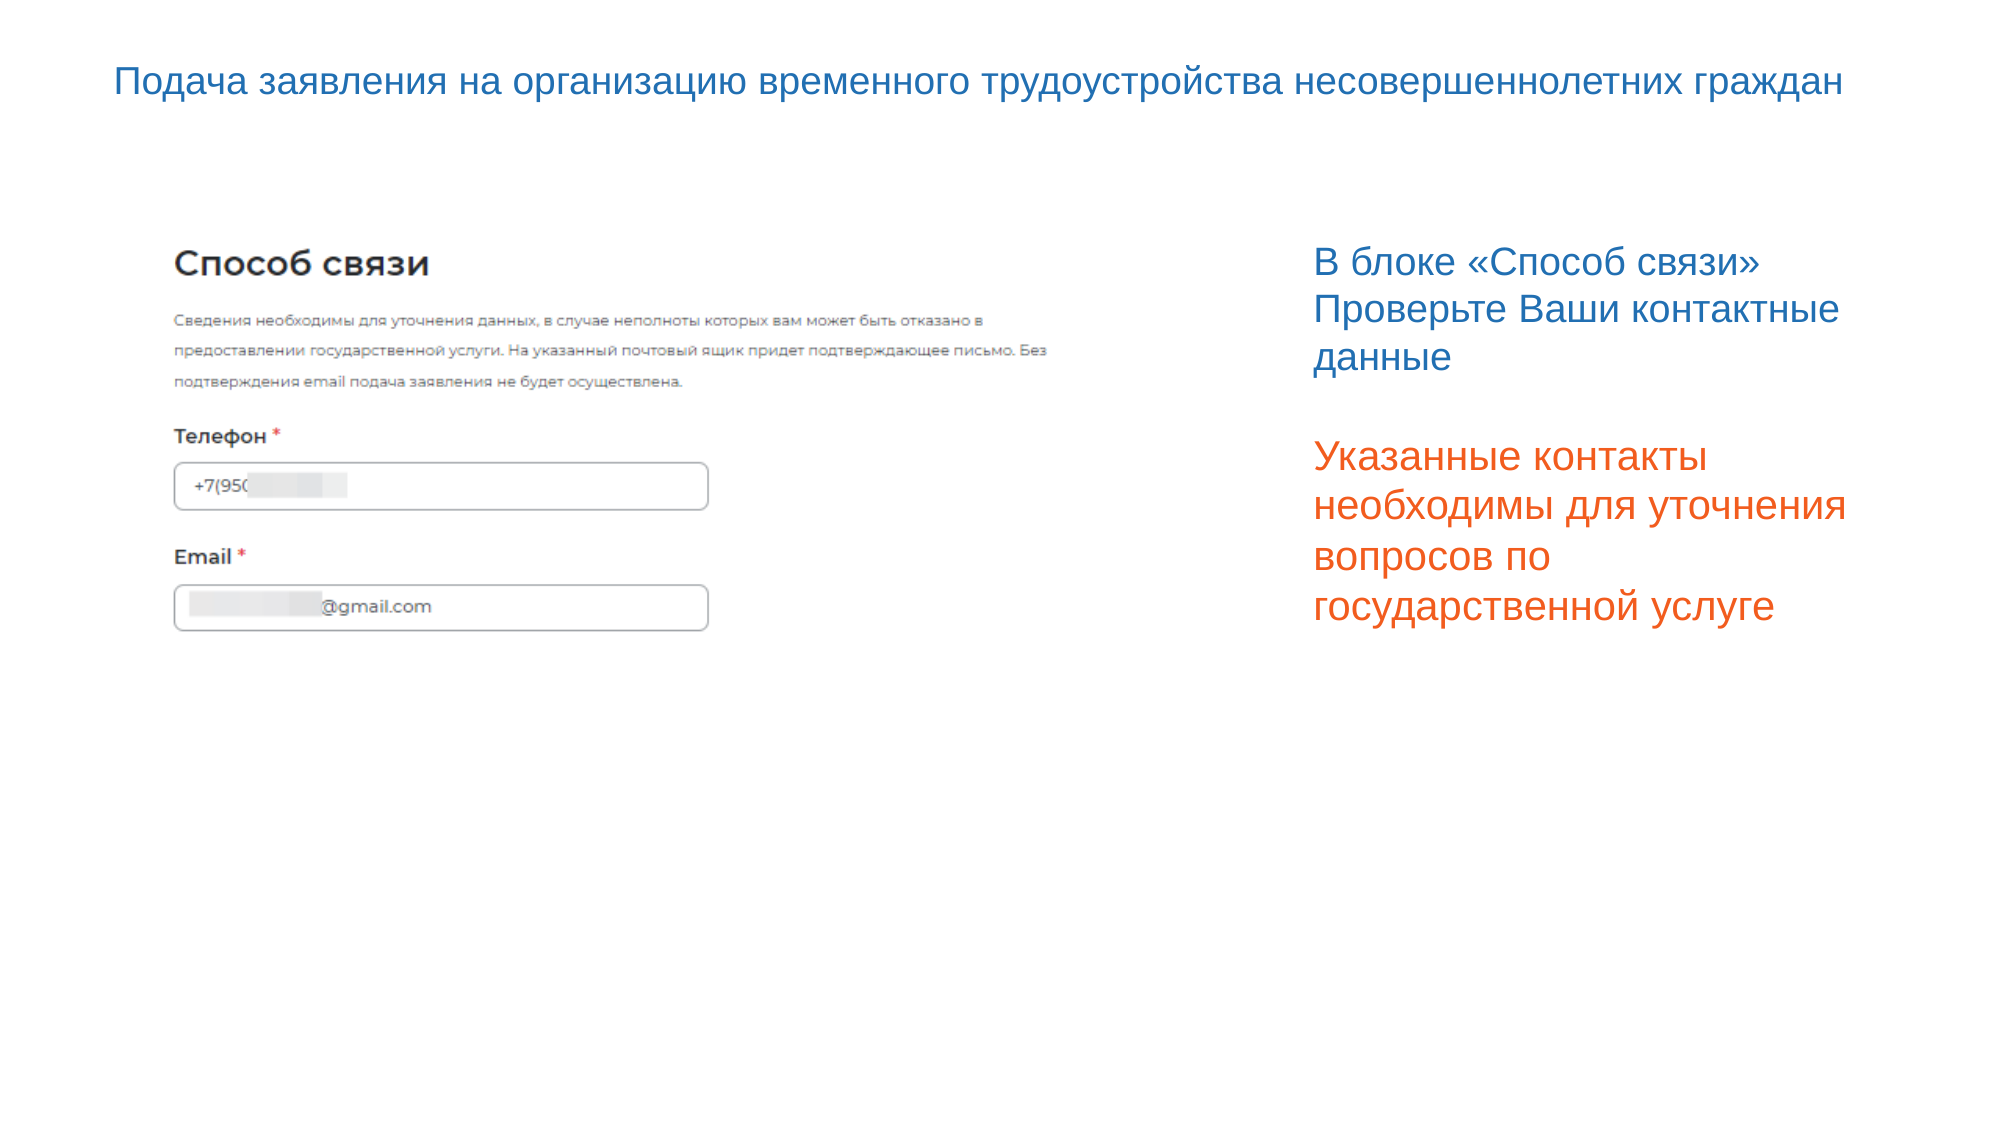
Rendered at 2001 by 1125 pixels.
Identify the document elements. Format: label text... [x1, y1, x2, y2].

text_box В блоке «Способ связи» Проверьте Ваши контактные данные Указанные контакты необходимы для уточнения вопросов по государственной услуге [1298, 228, 1897, 636]
title Подача заявления на организацию временного трудоустройства несовершеннолетних граждан [98, 35, 1897, 129]
picture [138, 213, 1069, 641]
